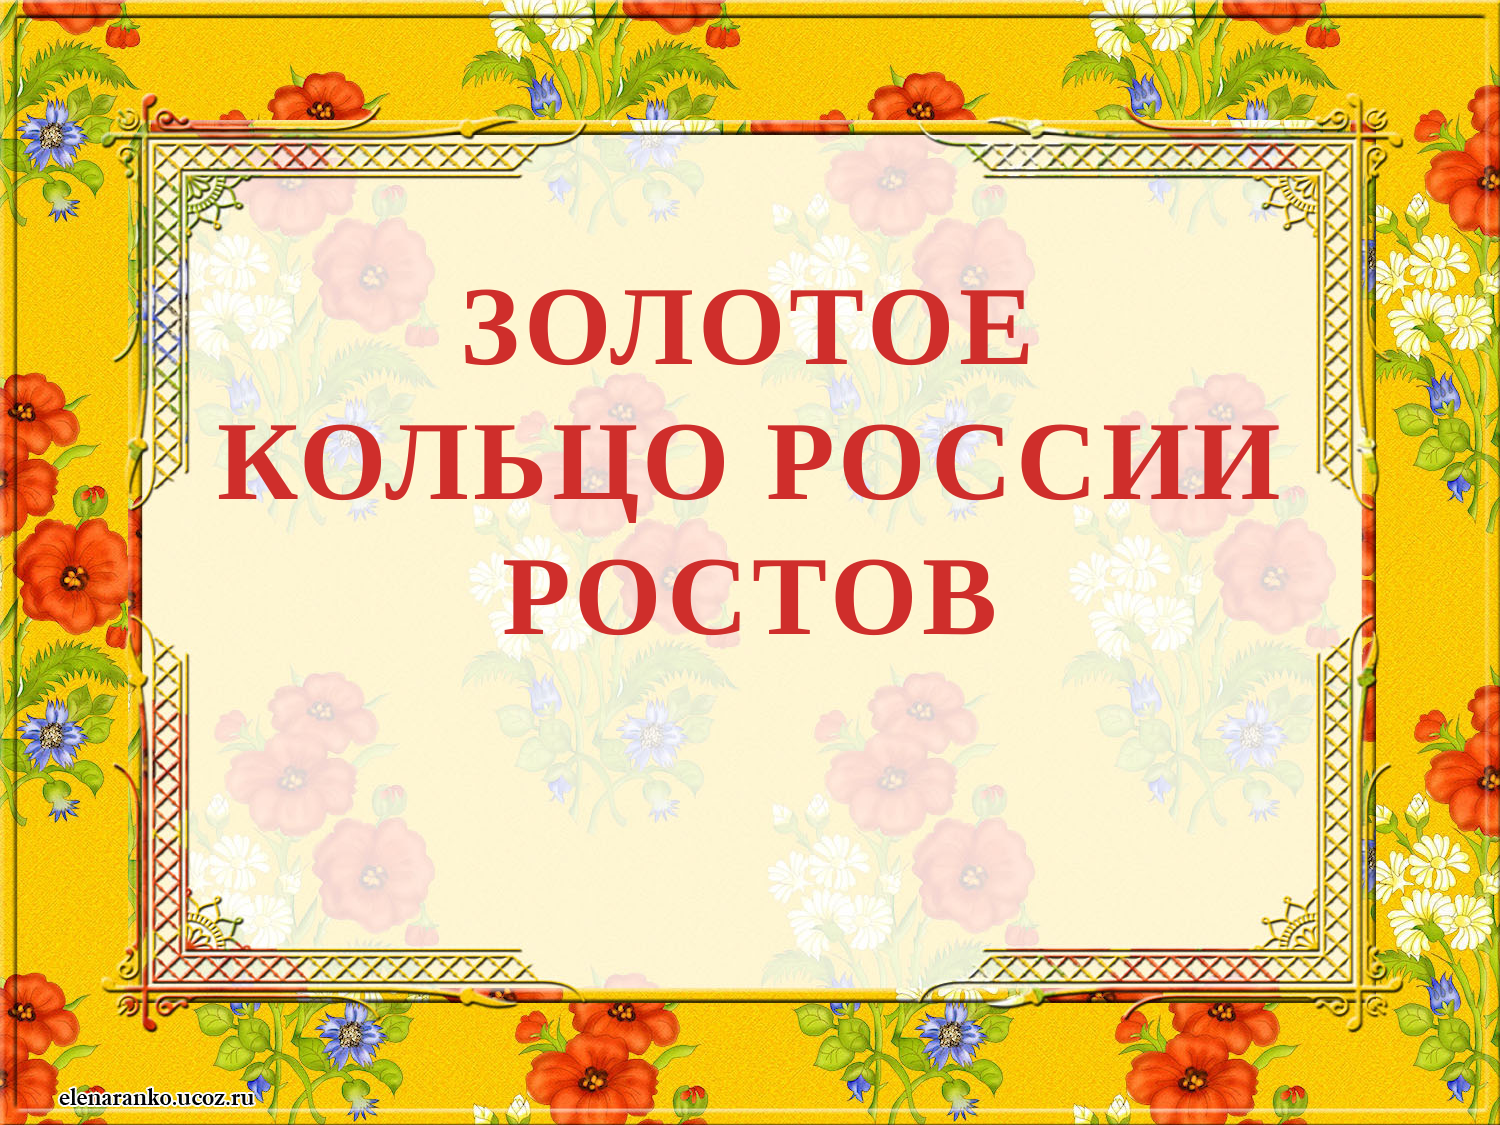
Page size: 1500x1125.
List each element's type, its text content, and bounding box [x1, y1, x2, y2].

text_box Золотое кольцо россии ростов [182, 244, 1317, 665]
picture [0, 0, 1500, 1125]
